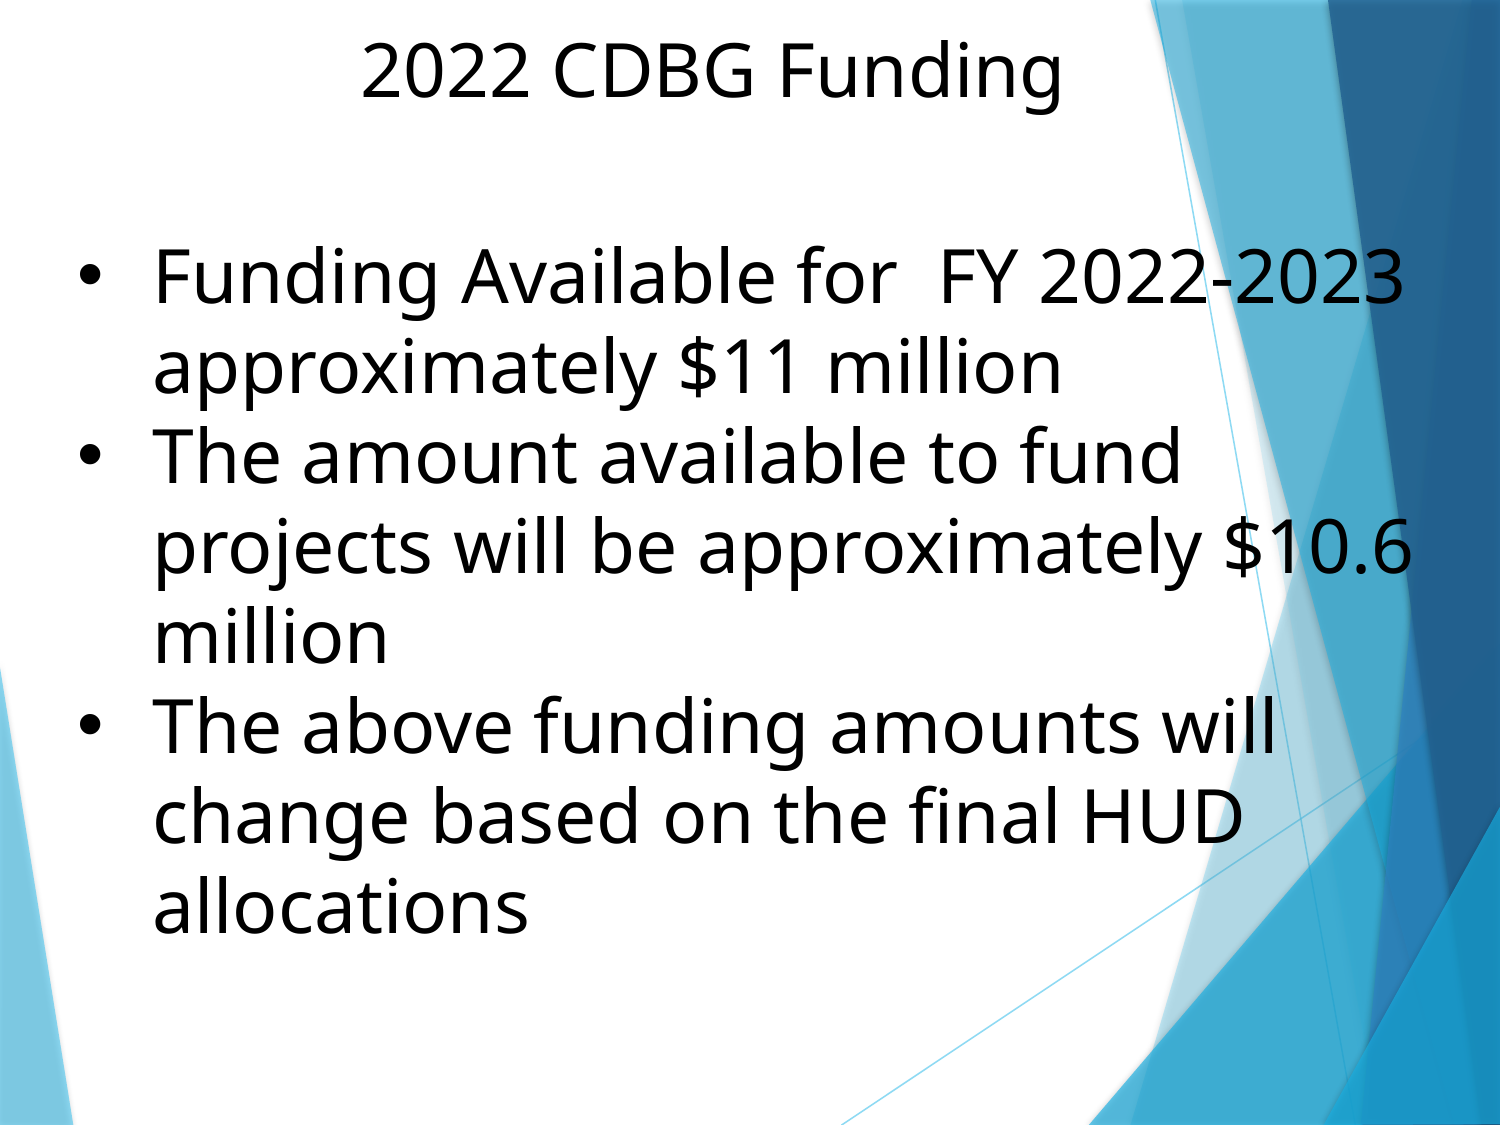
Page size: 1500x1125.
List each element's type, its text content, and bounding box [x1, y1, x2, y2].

text_box Funding Available for FY 2022-2023 approximately $11 million The amount available to fund projects will be approximately $10.6 million The above funding amounts will change based on the final HUD allocations [62, 220, 1450, 956]
title 2022 CDBG Funding [200, 15, 1247, 220]
